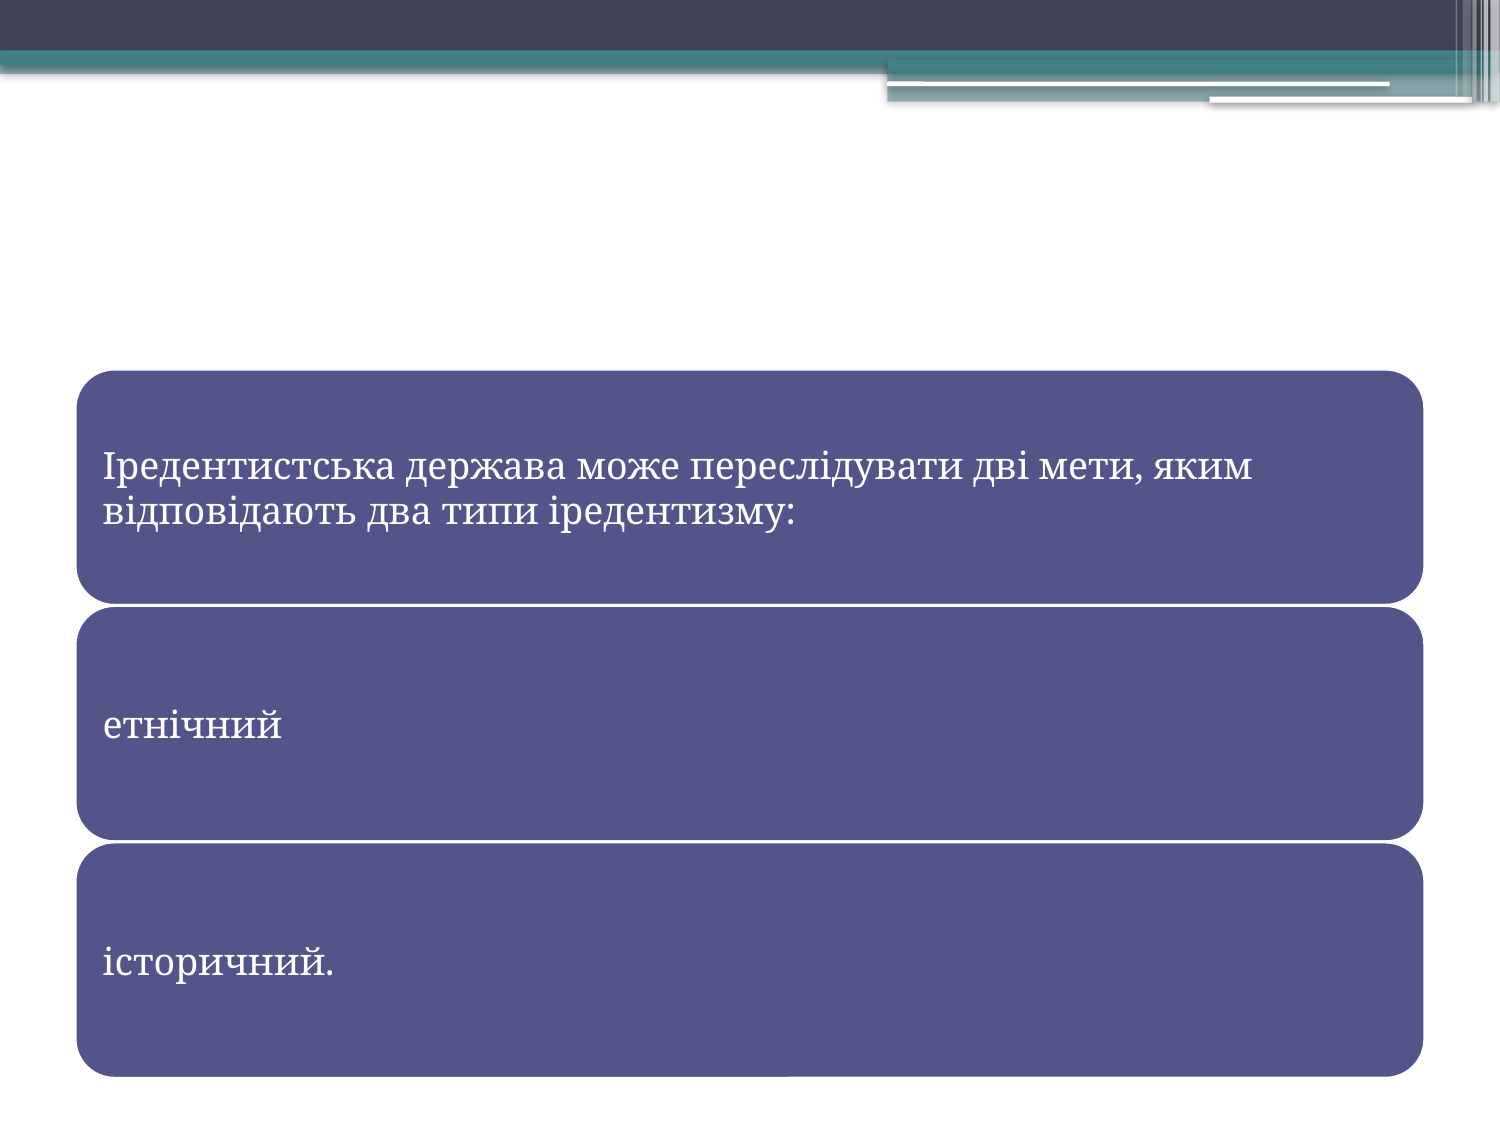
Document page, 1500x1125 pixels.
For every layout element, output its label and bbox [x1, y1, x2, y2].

list [74, 368, 1426, 1079]
